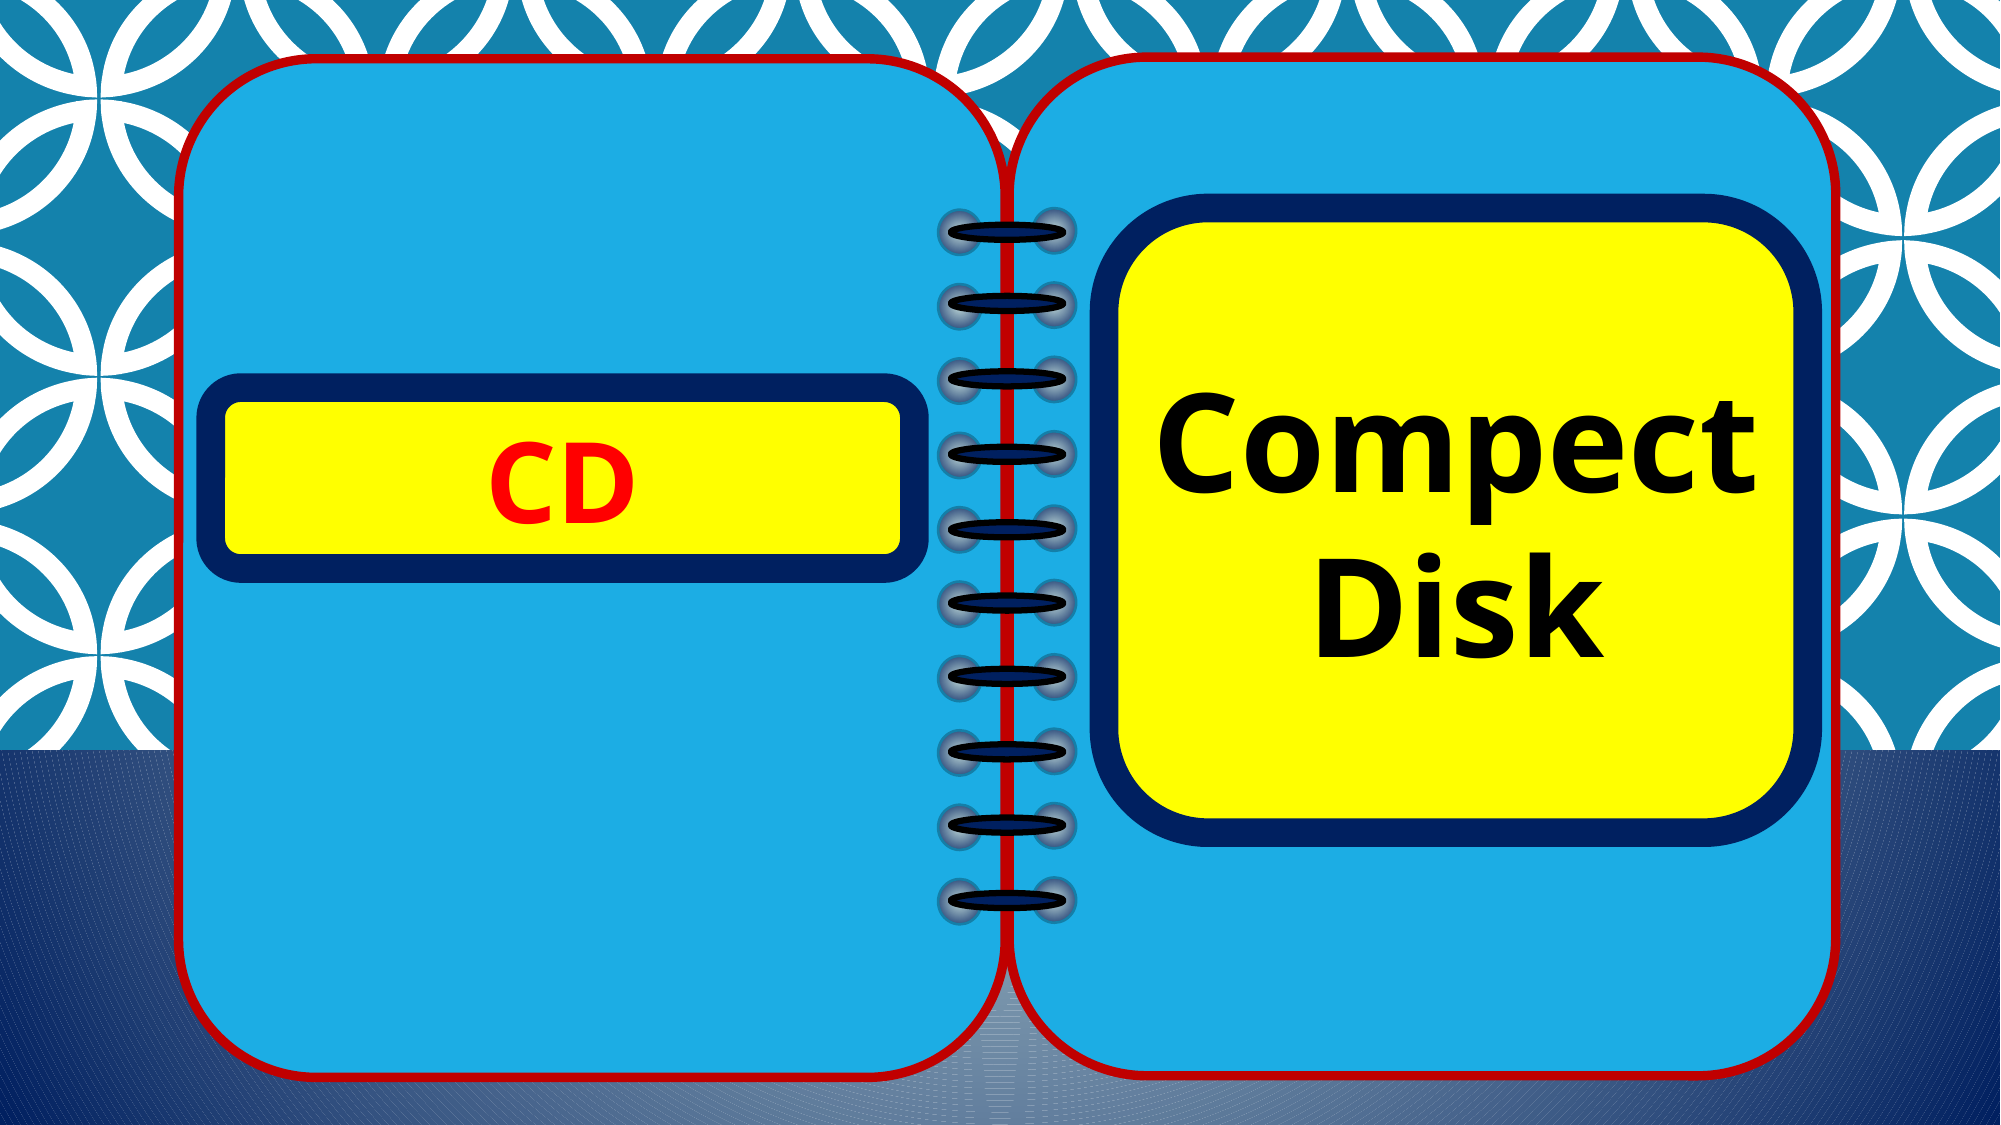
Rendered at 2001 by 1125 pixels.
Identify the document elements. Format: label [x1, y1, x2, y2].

text_box [178, 56, 1836, 1078]
